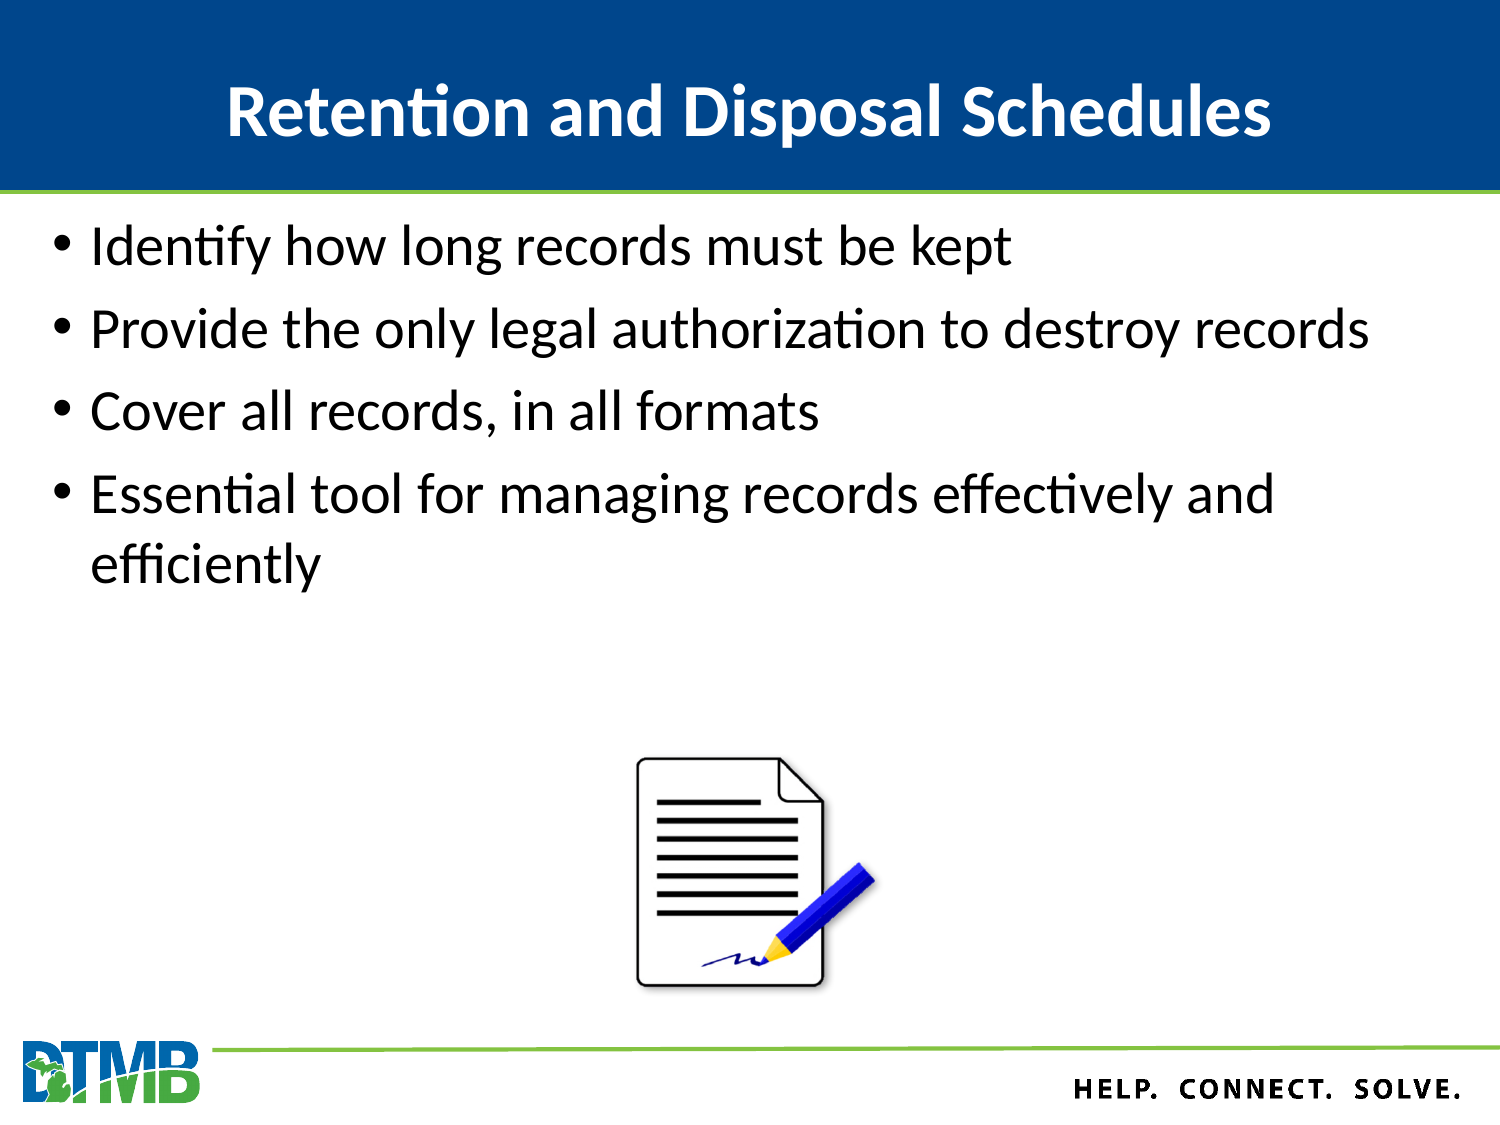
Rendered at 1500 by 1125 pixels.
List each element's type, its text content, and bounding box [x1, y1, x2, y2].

list Identify how long records must be kept Provide the only legal authorization to destroy records Cover all records, in all formats Essential tool for managing records effectively and efficiently [37, 200, 1463, 1050]
picture [23, 1041, 200, 1105]
picture [624, 749, 876, 1001]
picture [1072, 1073, 1463, 1105]
title Retention and Disposal Schedules [37, 24, 1463, 188]
